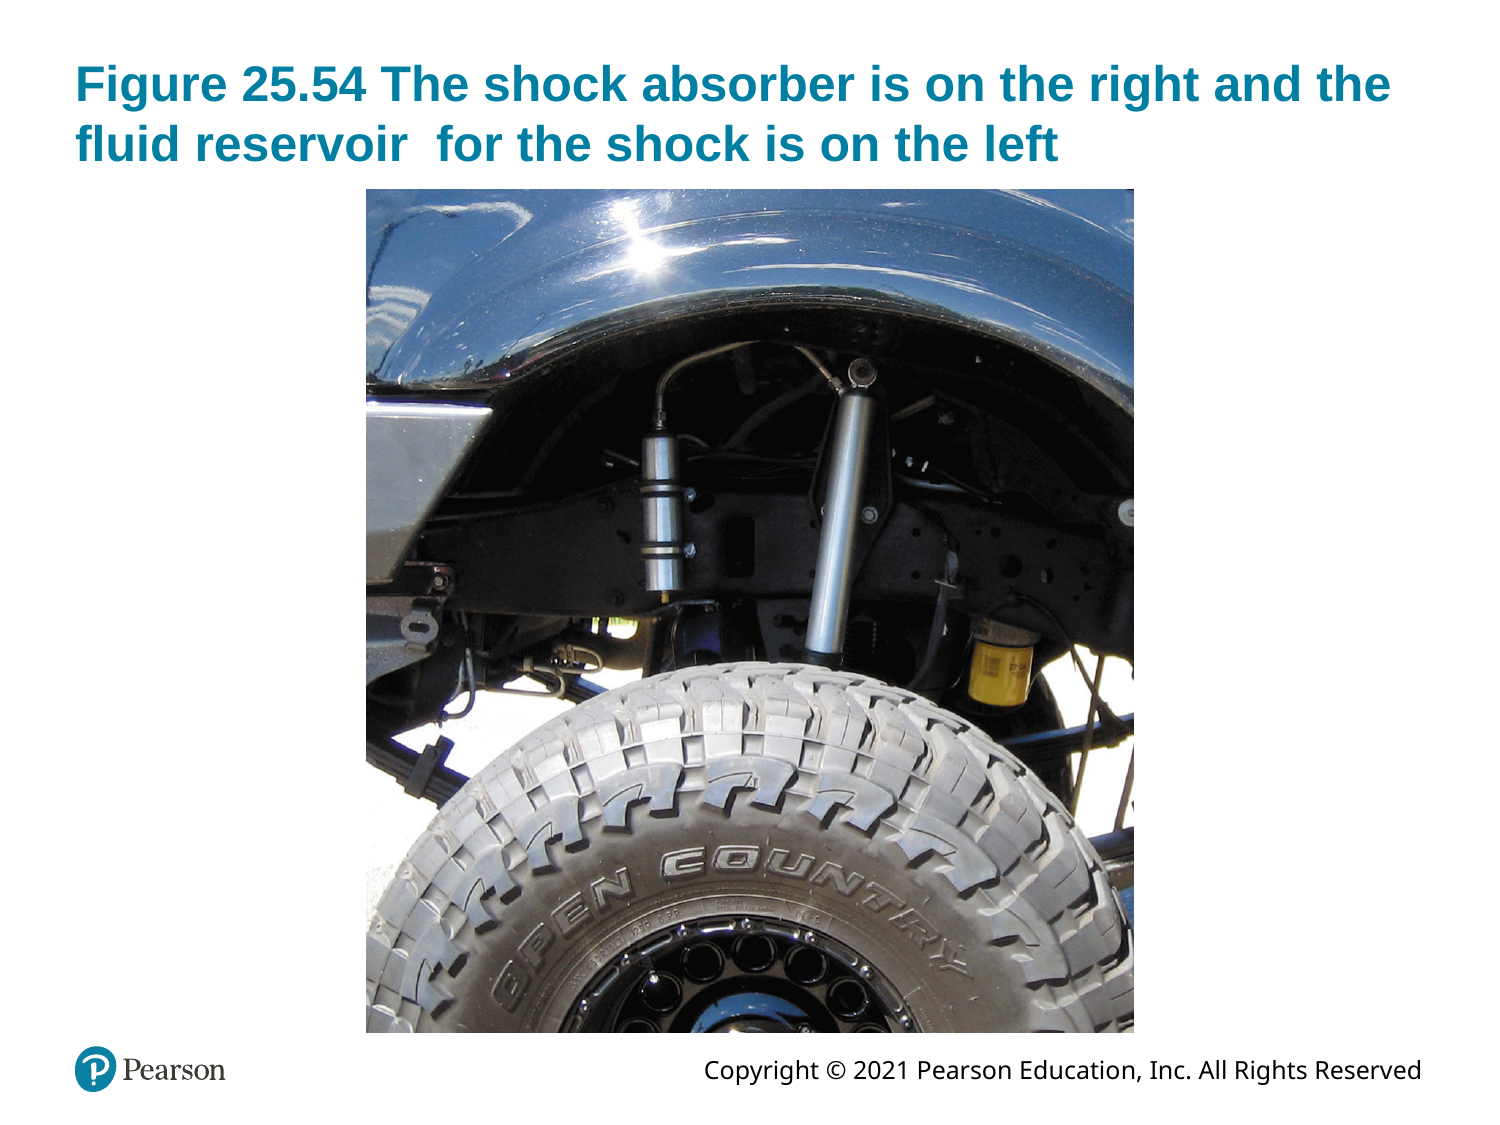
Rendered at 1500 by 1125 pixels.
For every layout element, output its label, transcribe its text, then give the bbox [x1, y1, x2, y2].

picture [366, 189, 1134, 1033]
title Figure 25.54 The shock absorber is on the right and the fluid reservoir for the shock is on the left [75, 51, 1425, 172]
